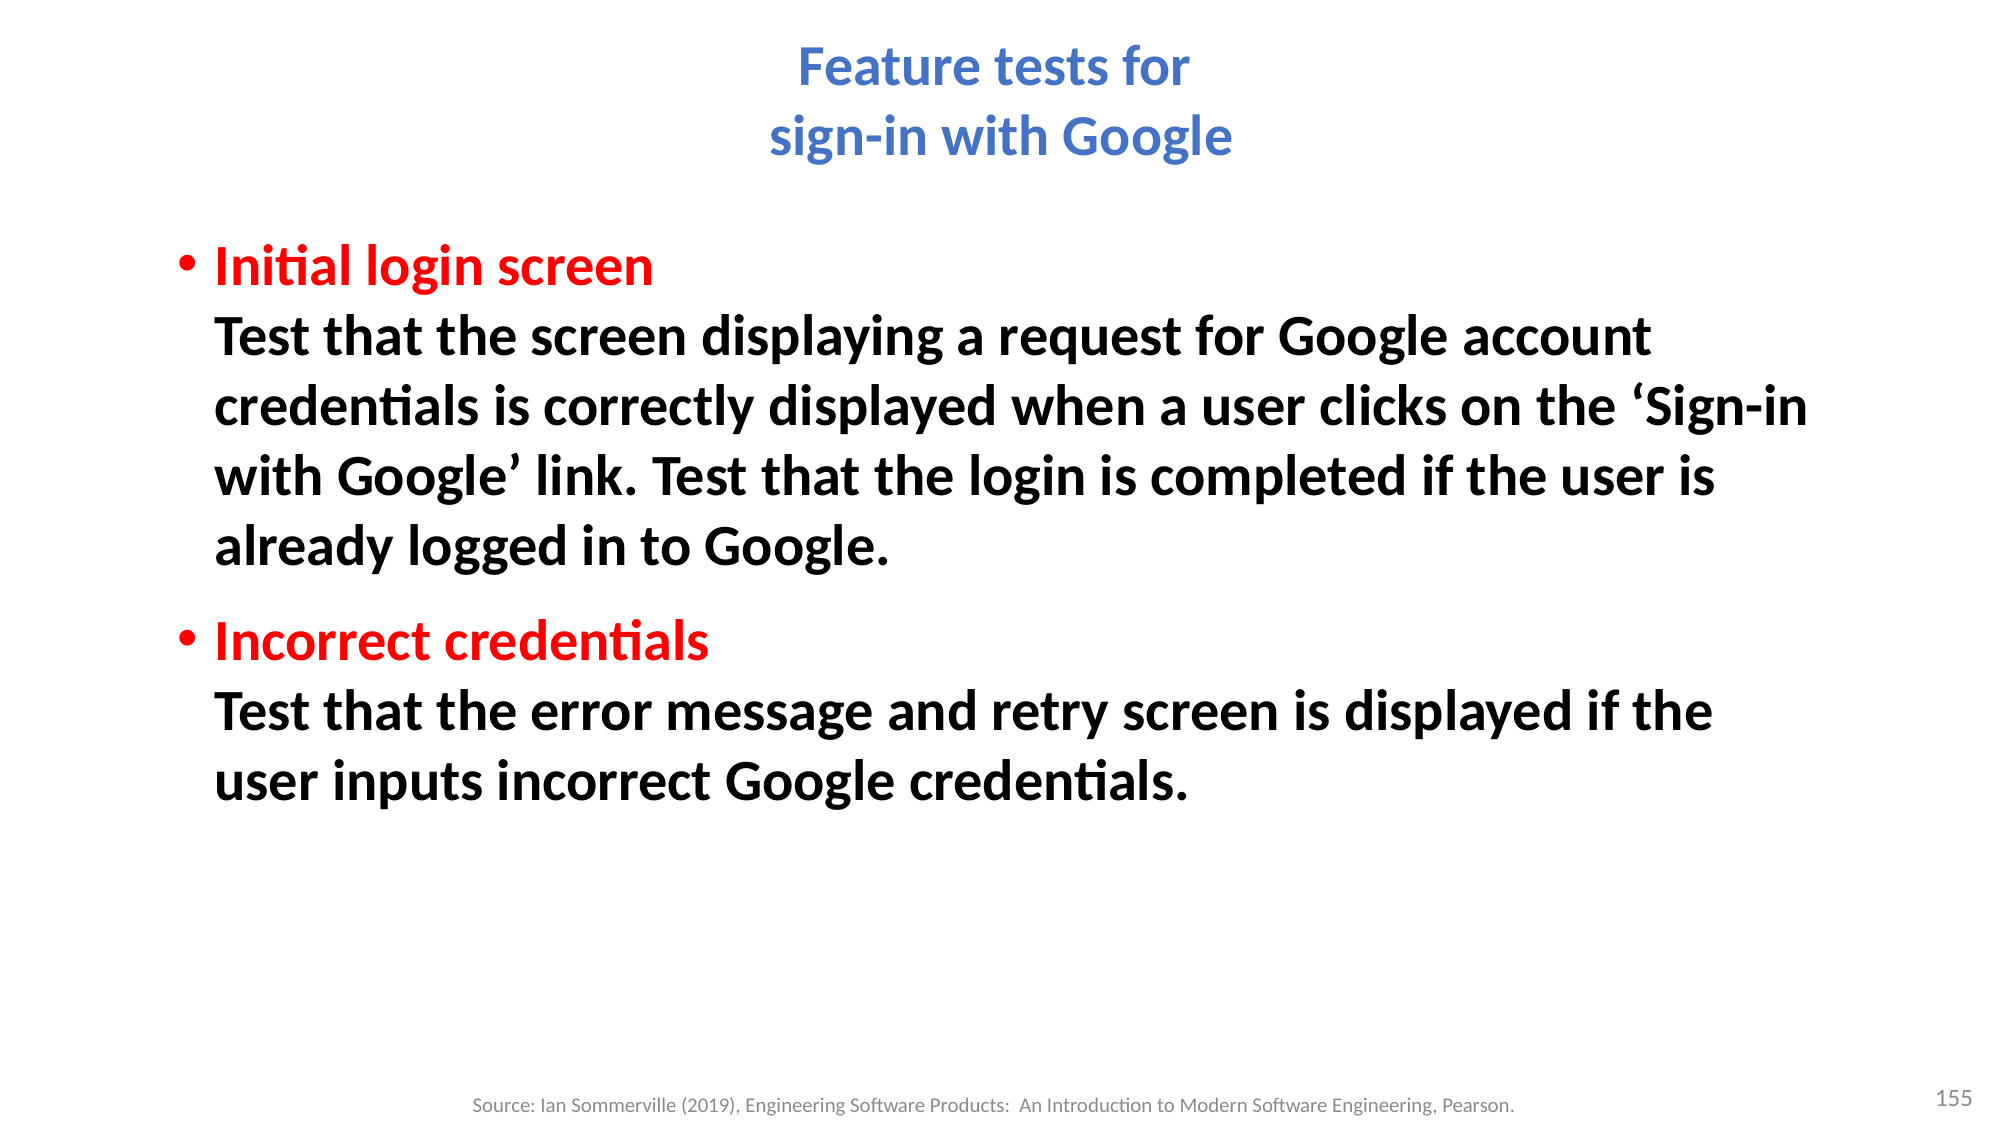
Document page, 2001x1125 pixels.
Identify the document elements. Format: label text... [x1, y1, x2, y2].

list Initial login screen Test that the screen displaying a request for Google account credentials is correctly displayed when a user clicks on the ‘Sign-in with Google’ link. Test that the login is completed if the user is already logged in to Google. Incorrect credentials Test that the error message and retry screen is displayed if the user inputs incorrect Google credentials. [161, 219, 1831, 1070]
slide_number 155 [1830, 1076, 1989, 1116]
footer Source: Ian Sommerville (2019), Engineering Software Products: An Introduction to Modern Software Engineering, Pearson. [350, 1082, 1638, 1125]
title Feature tests for sign-in with Google [326, 19, 1677, 175]
